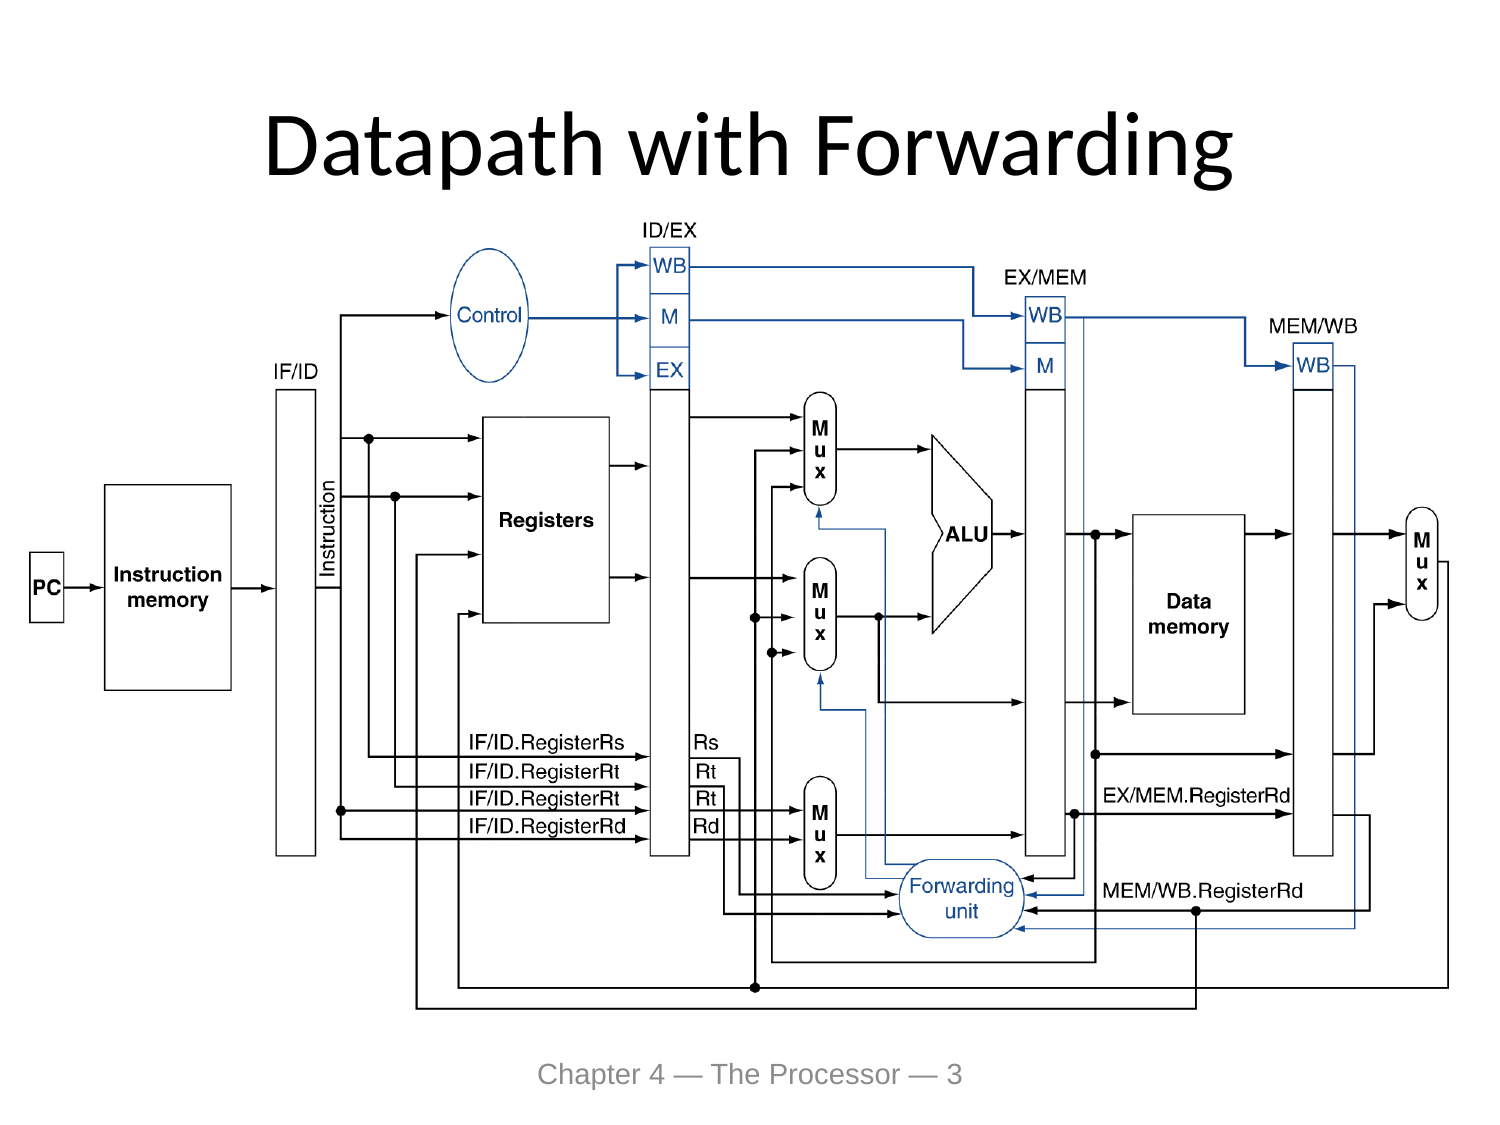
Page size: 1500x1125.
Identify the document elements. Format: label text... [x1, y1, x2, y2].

picture [29, 219, 1449, 1010]
footer Chapter 4 — The Processor — 3 [512, 1042, 988, 1103]
title Datapath with Forwarding [75, 45, 1425, 218]
